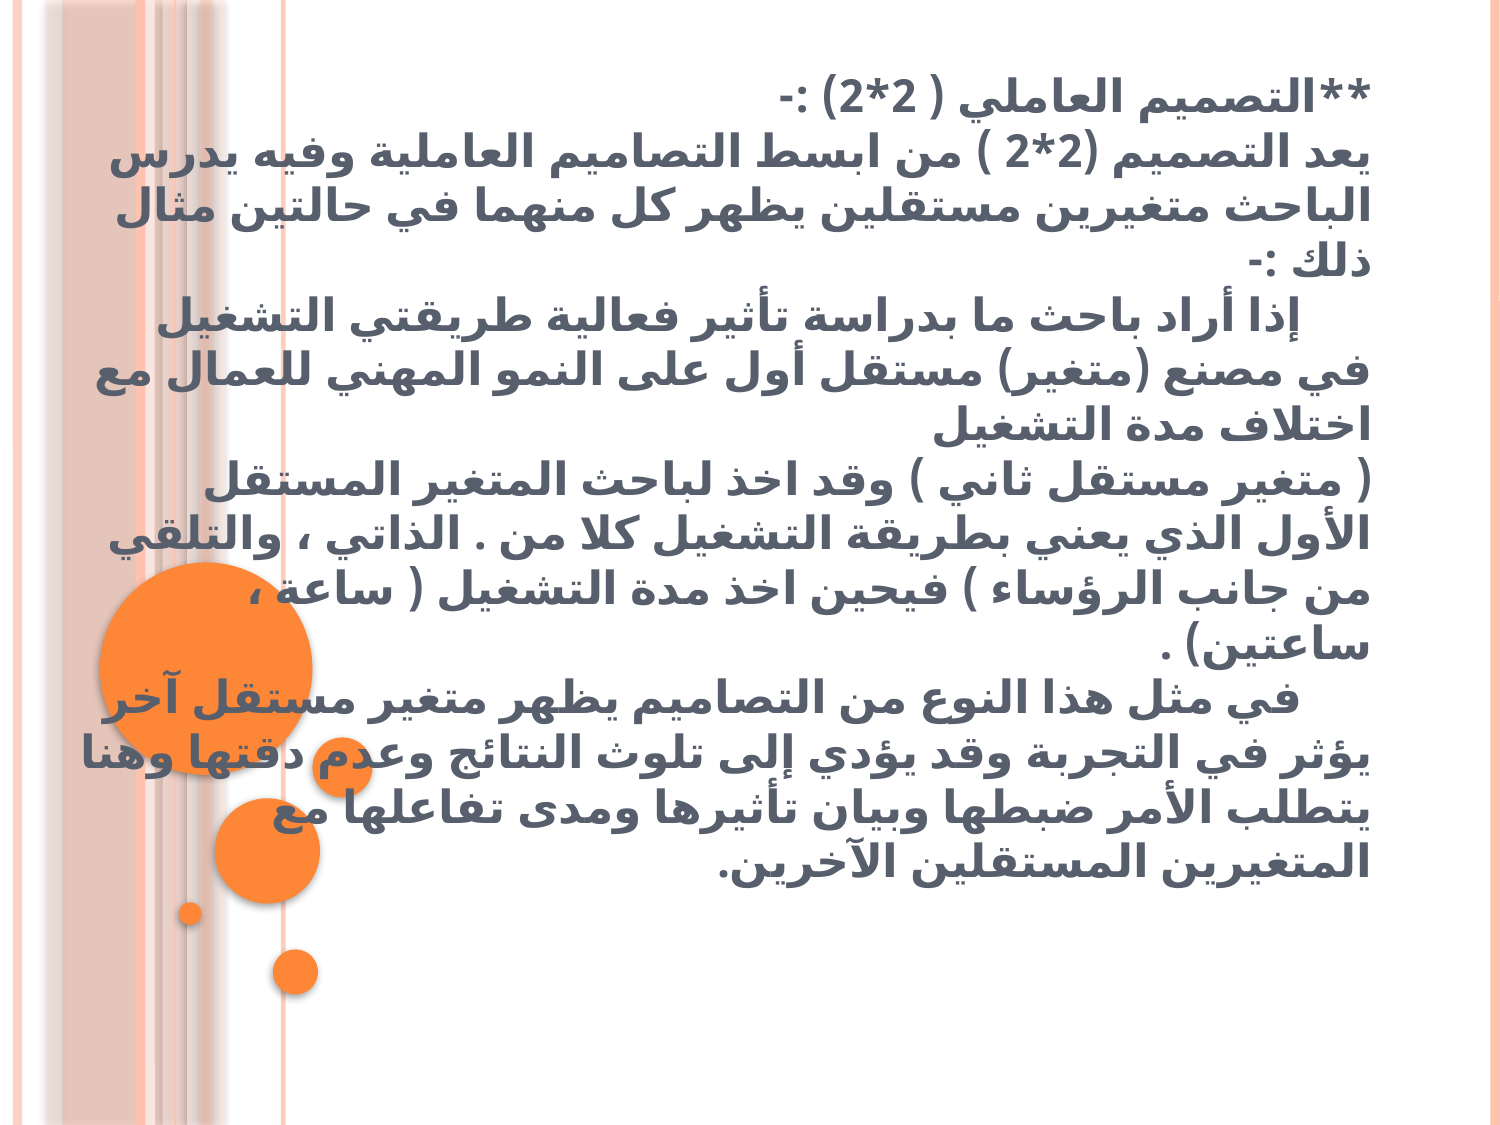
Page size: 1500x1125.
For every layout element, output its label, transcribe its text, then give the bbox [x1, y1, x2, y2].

title **التصميم العاملي ( 2*2) :- يعد التصميم (2*2 ) من ابسط التصاميم العاملية وفيه يدرس الباحث متغيرين مستقلين يظهر كل منهما في حالتين مثال ذلك :- إذا أراد باحث ما بدراسة تأثير فعالية طريقتي التشغيل في مصنع (متغير) مستقل أول على النمو المهني للعمال مع اختلاف مدة التشغيل ( متغير مستقل ثاني ) وقد اخذ لباحث المتغير المستقل الأول الذي يعني بطريقة التشغيل كلا من . الذاتي ، والتلقي من جانب الرؤساء ) فيحين اخذ مدة التشغيل ( ساعة ، ساعتين) . في مثل هذا النوع من التصاميم يظهر متغير مستقل آخر يؤثر في التجربة وقد يؤدي إلى تلوث النتائج وعدم دقتها وهنا يتطلب الأمر ضبطها وبيان تأثيرها ومدى تفاعلها مع المتغيرين المستقلين الآخرين. [58, 58, 1388, 950]
